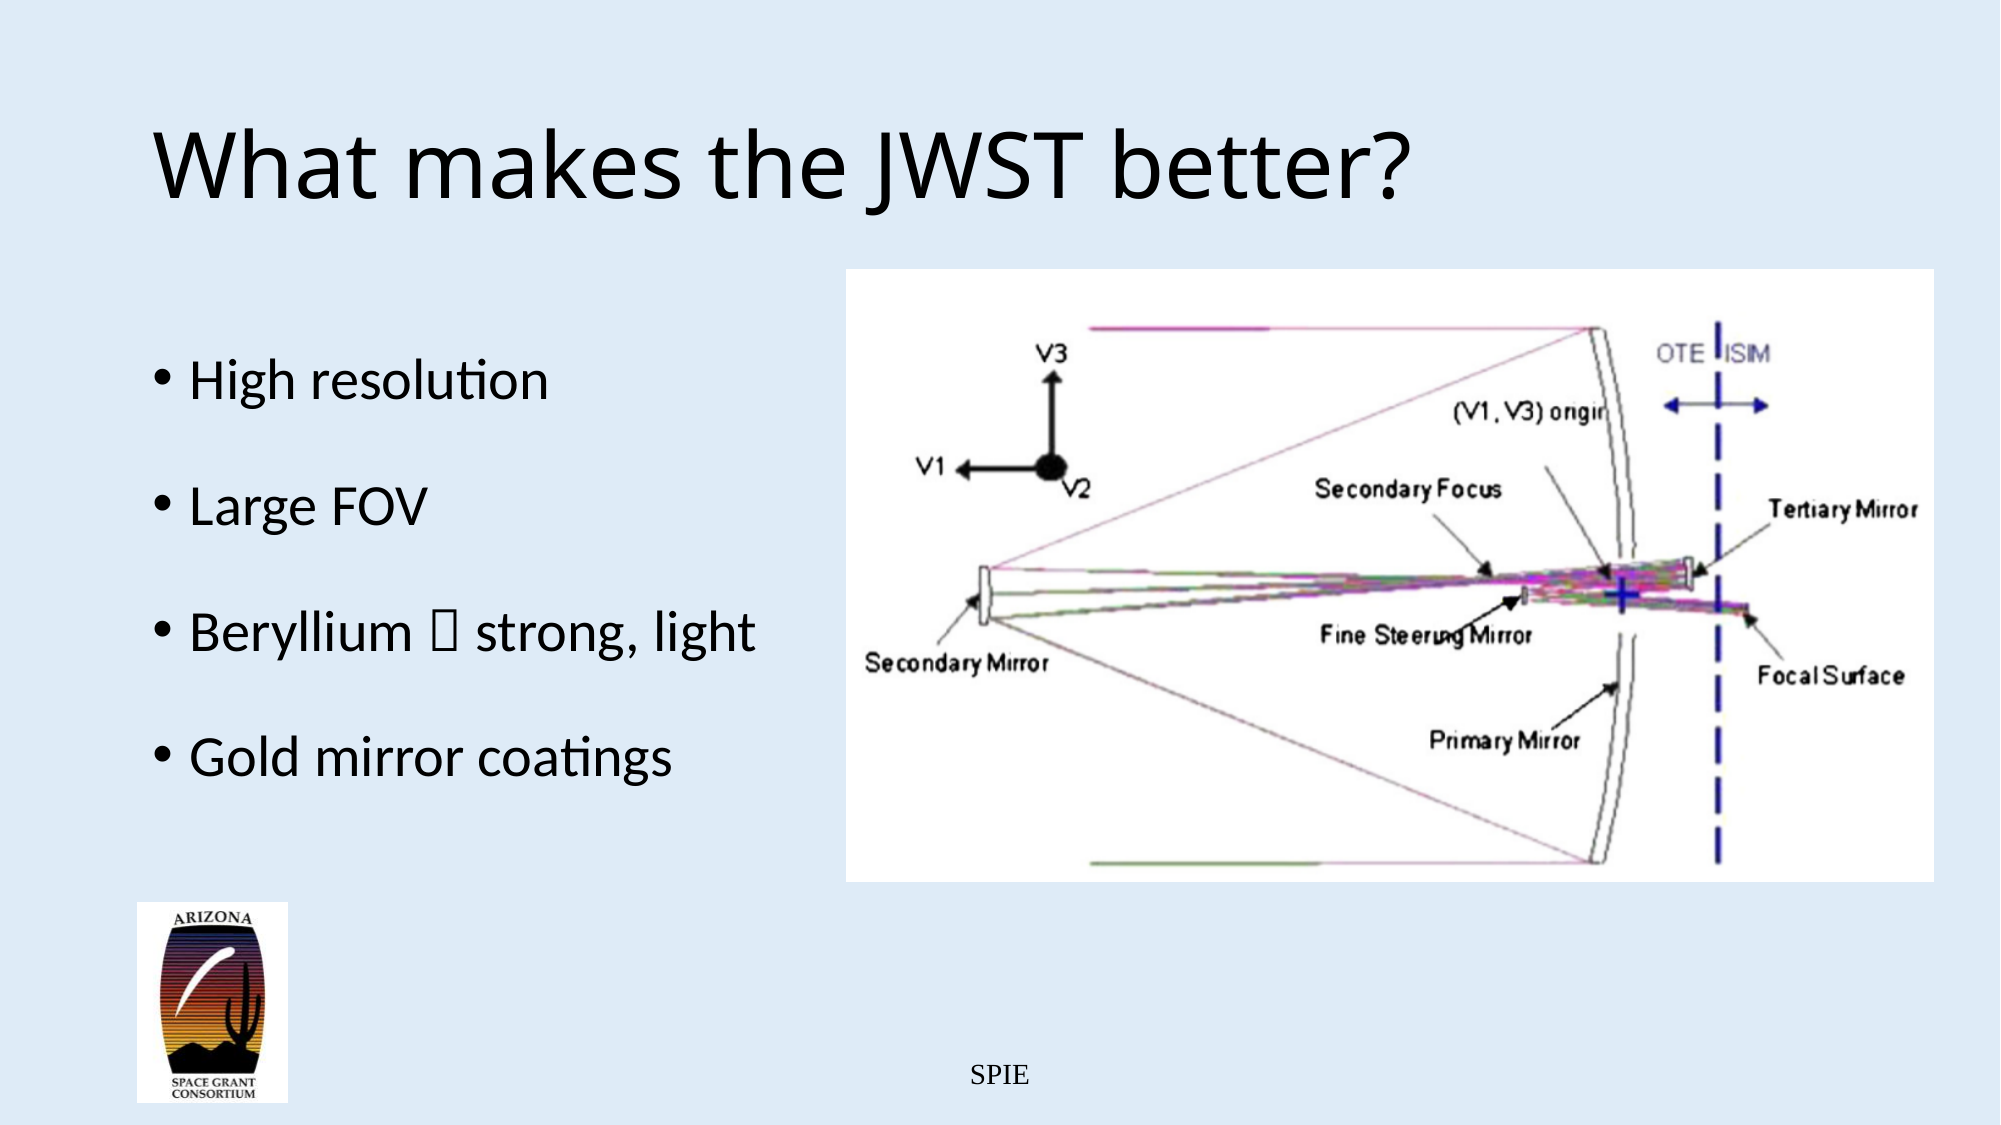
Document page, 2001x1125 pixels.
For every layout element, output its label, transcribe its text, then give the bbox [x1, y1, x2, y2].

list High resolution Large FOV Beryllium  strong, light Gold mirror coatings [137, 299, 988, 1014]
title What makes the JWST better? [137, 59, 1863, 278]
footer SPIE [662, 1042, 1338, 1103]
picture [137, 1014, 288, 1103]
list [846, 269, 1934, 882]
